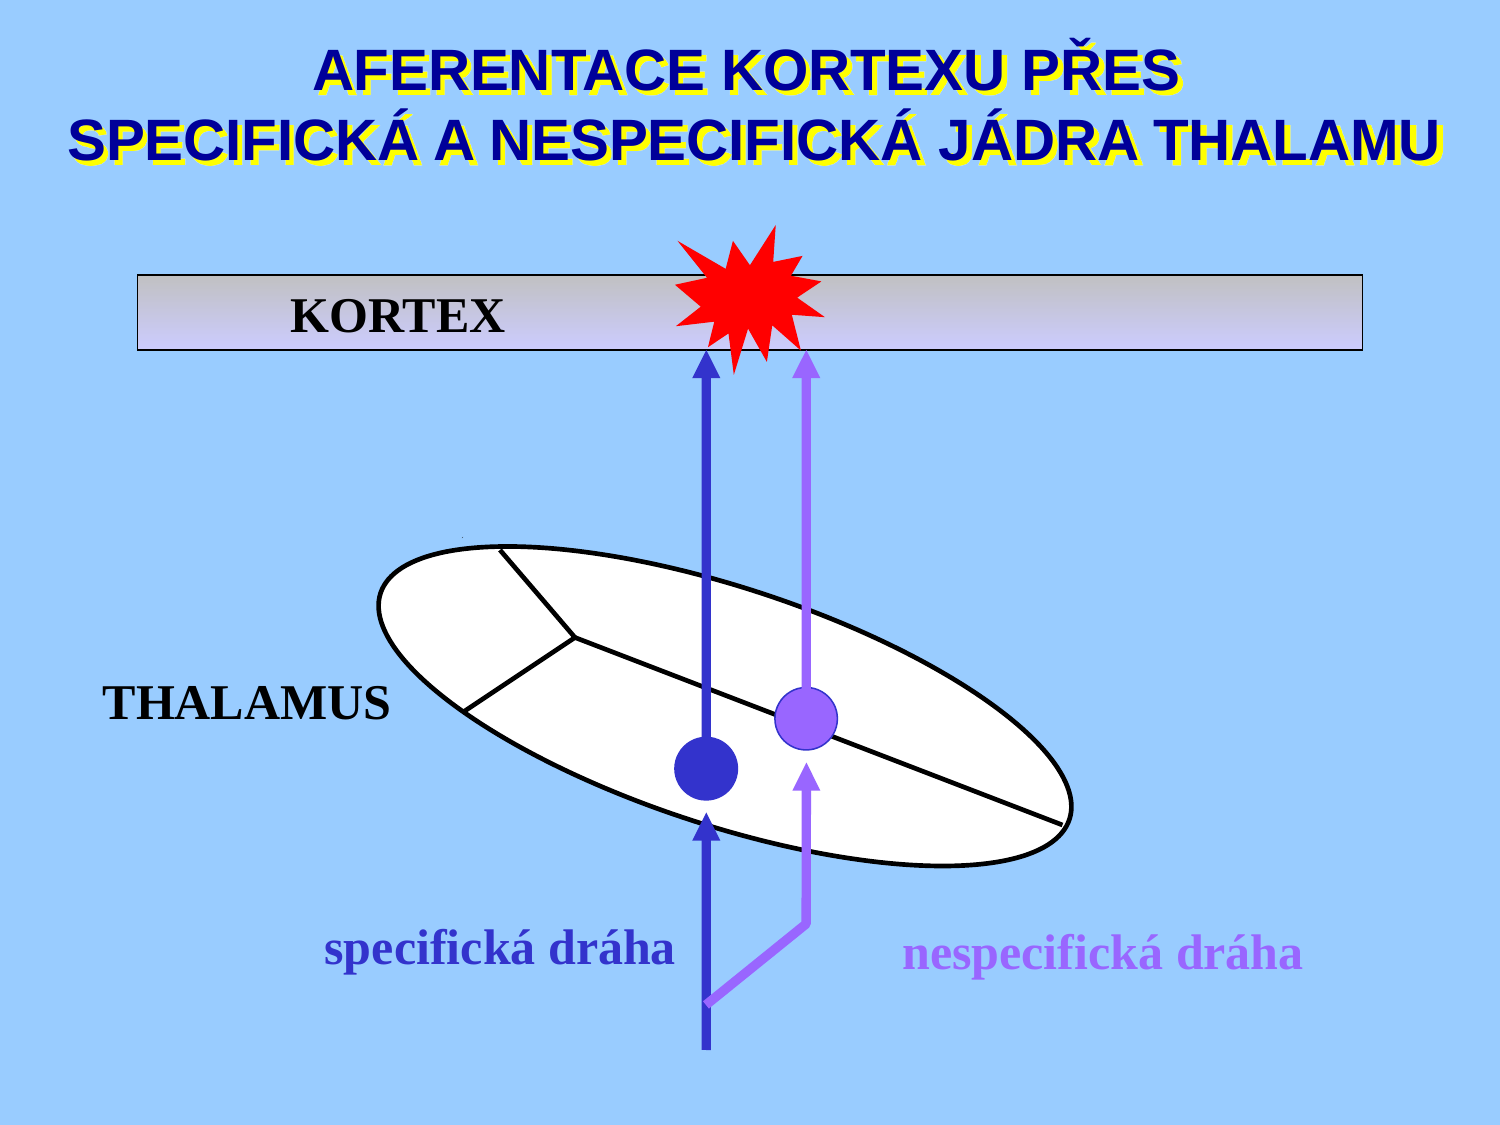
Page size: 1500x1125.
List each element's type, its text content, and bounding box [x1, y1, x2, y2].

text_box [674, 224, 825, 375]
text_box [362, 549, 1088, 826]
text_box [137, 274, 276, 350]
text_box [769, 327, 799, 350]
text_box [742, 331, 759, 350]
text_box [792, 274, 1363, 350]
text_box [521, 274, 730, 350]
text_box AFERENTACE KORTEXU PŘES SPECIFICKÁ A NESPECIFICKÁ JÁDRA THALAMU [52, 24, 1457, 180]
text_box [705, 835, 807, 1006]
text_box specifická dráha [309, 906, 692, 982]
text_box KORTEX [276, 274, 521, 350]
text_box [700, 349, 713, 548]
text_box THALAMUS [87, 662, 357, 738]
text_box [800, 349, 813, 548]
text_box nespecifická dráha [887, 912, 1319, 988]
